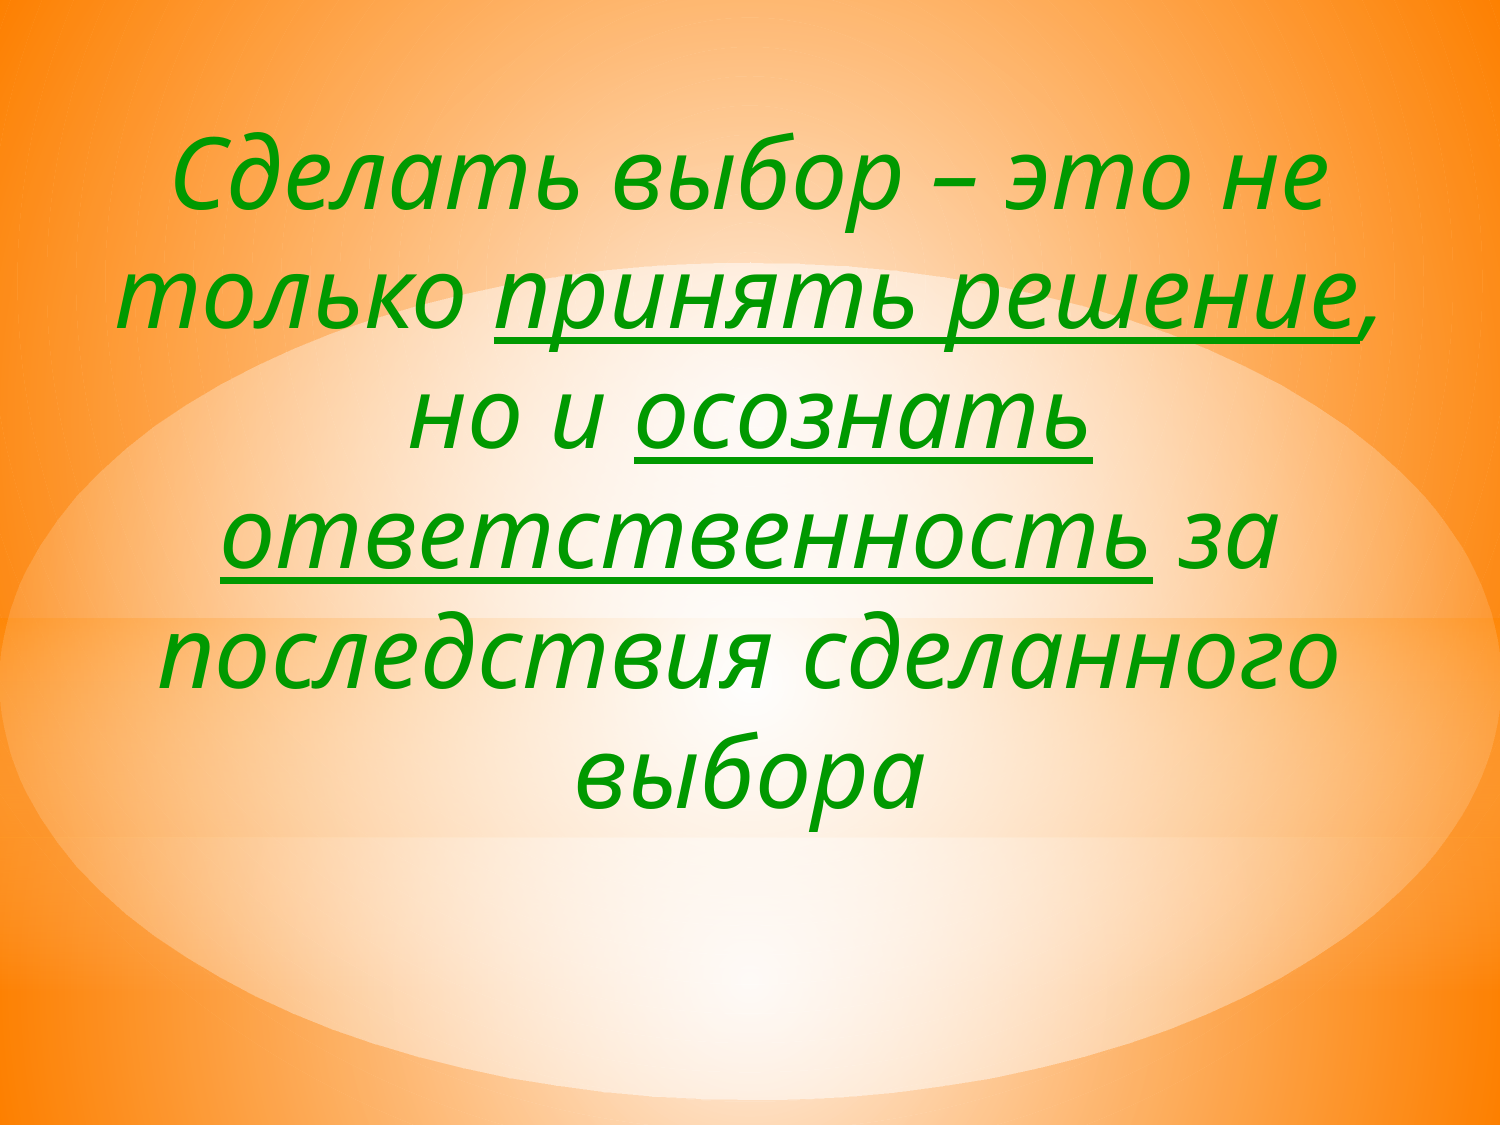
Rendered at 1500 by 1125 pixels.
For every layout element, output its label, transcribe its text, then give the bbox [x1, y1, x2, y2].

text_box Сделать выбор – это не только принять решение, но и осознать ответственность за последствия сделанного выбора [29, 101, 1471, 837]
